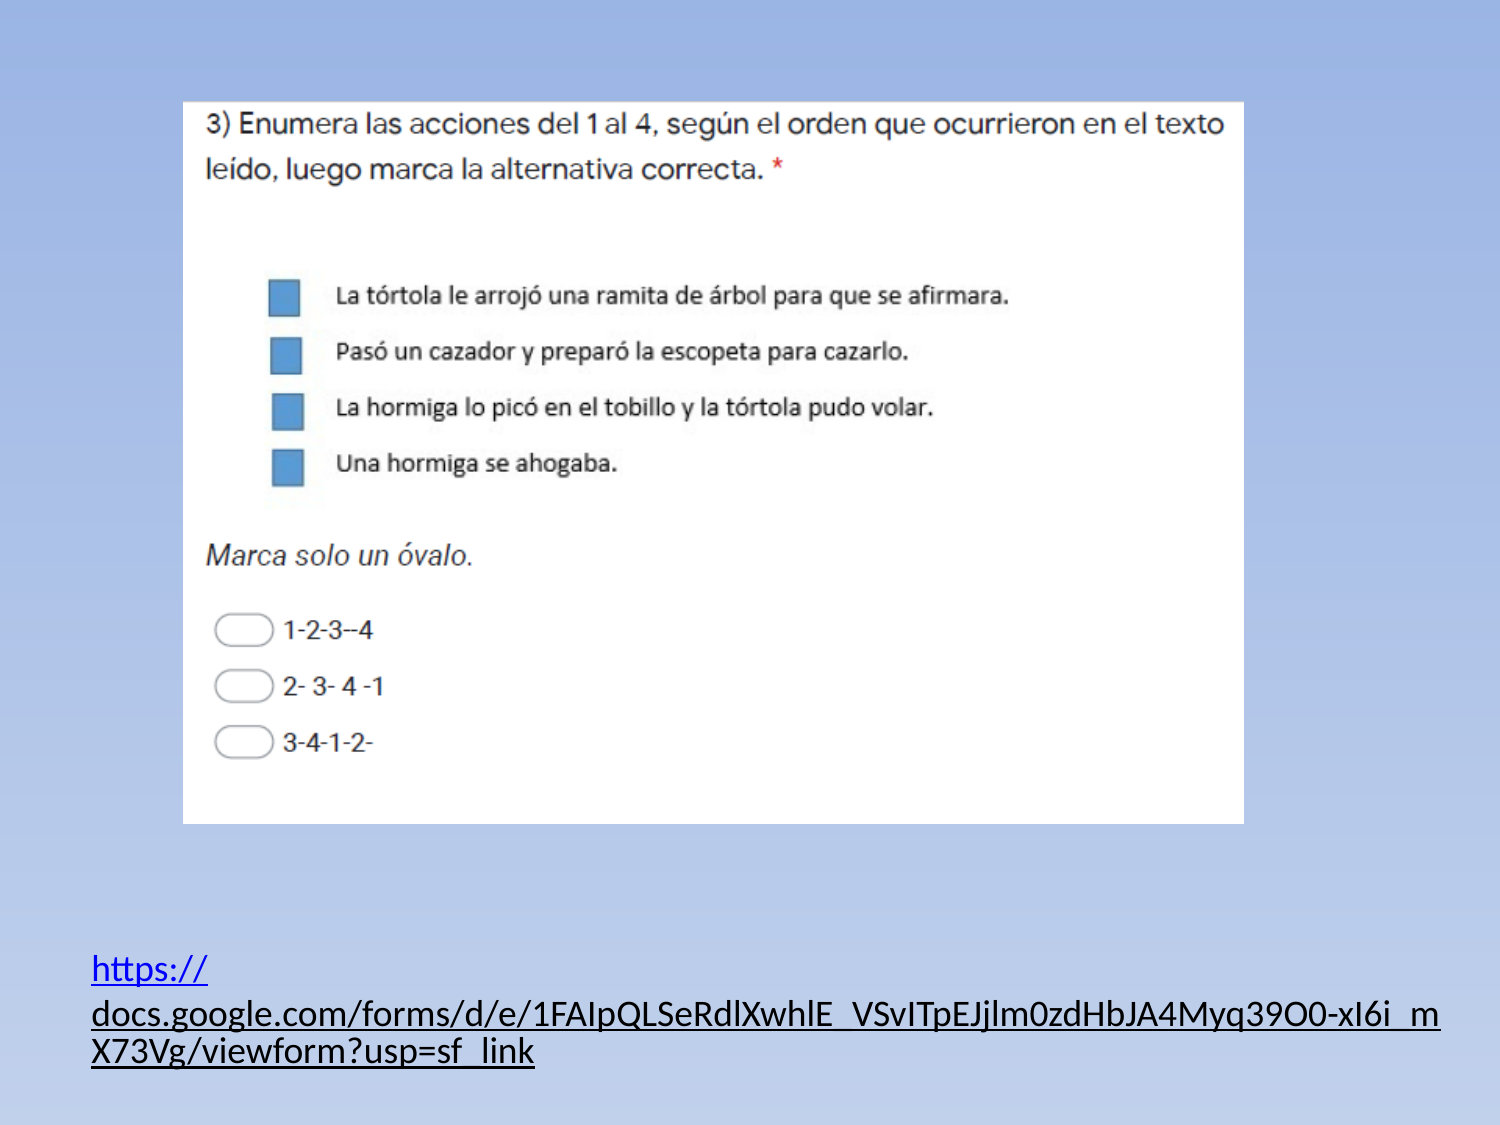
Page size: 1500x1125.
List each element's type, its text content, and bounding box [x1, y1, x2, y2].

picture [182, 101, 1245, 824]
text_box https://docs.google.com/forms/d/e/1FAIpQLSeRdlXwhlE_VSvITpEJjlm0zdHbJA4Myq39O0-xI6i_mX73Vg/viewform?usp=sf_link [76, 936, 1460, 1087]
